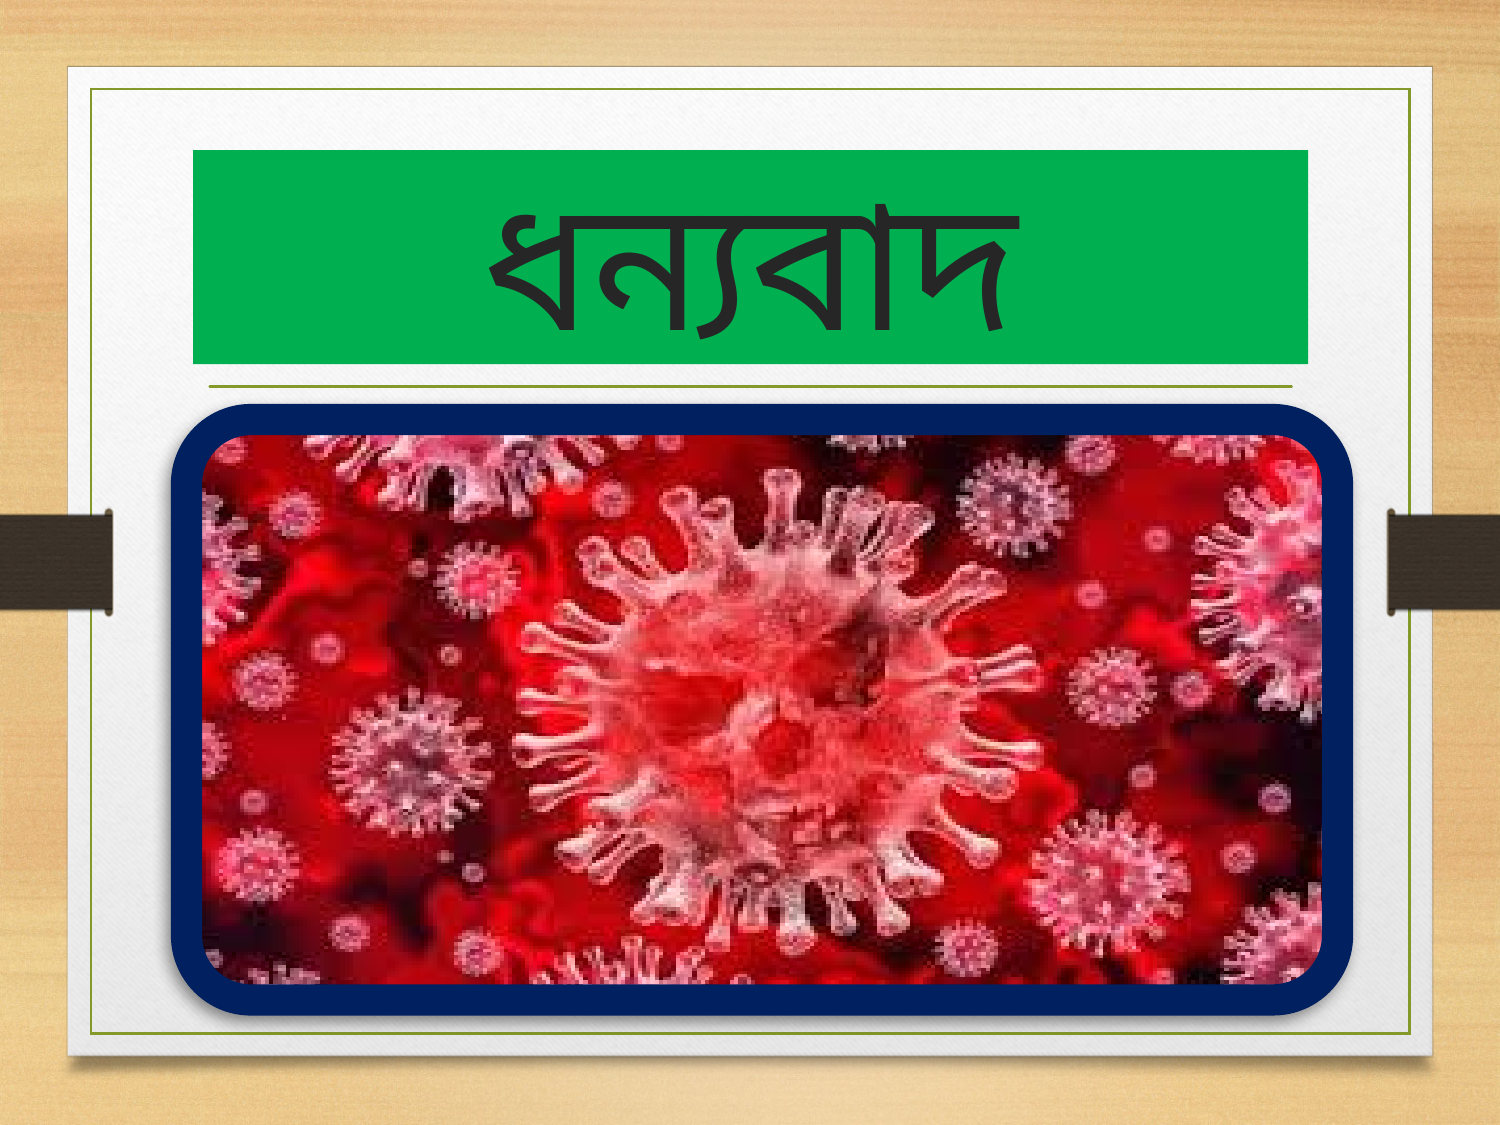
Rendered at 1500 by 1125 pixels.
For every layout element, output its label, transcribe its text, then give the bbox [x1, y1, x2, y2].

title ধন্যবাদ [193, 150, 1309, 365]
picture [0, 0, 1500, 1125]
